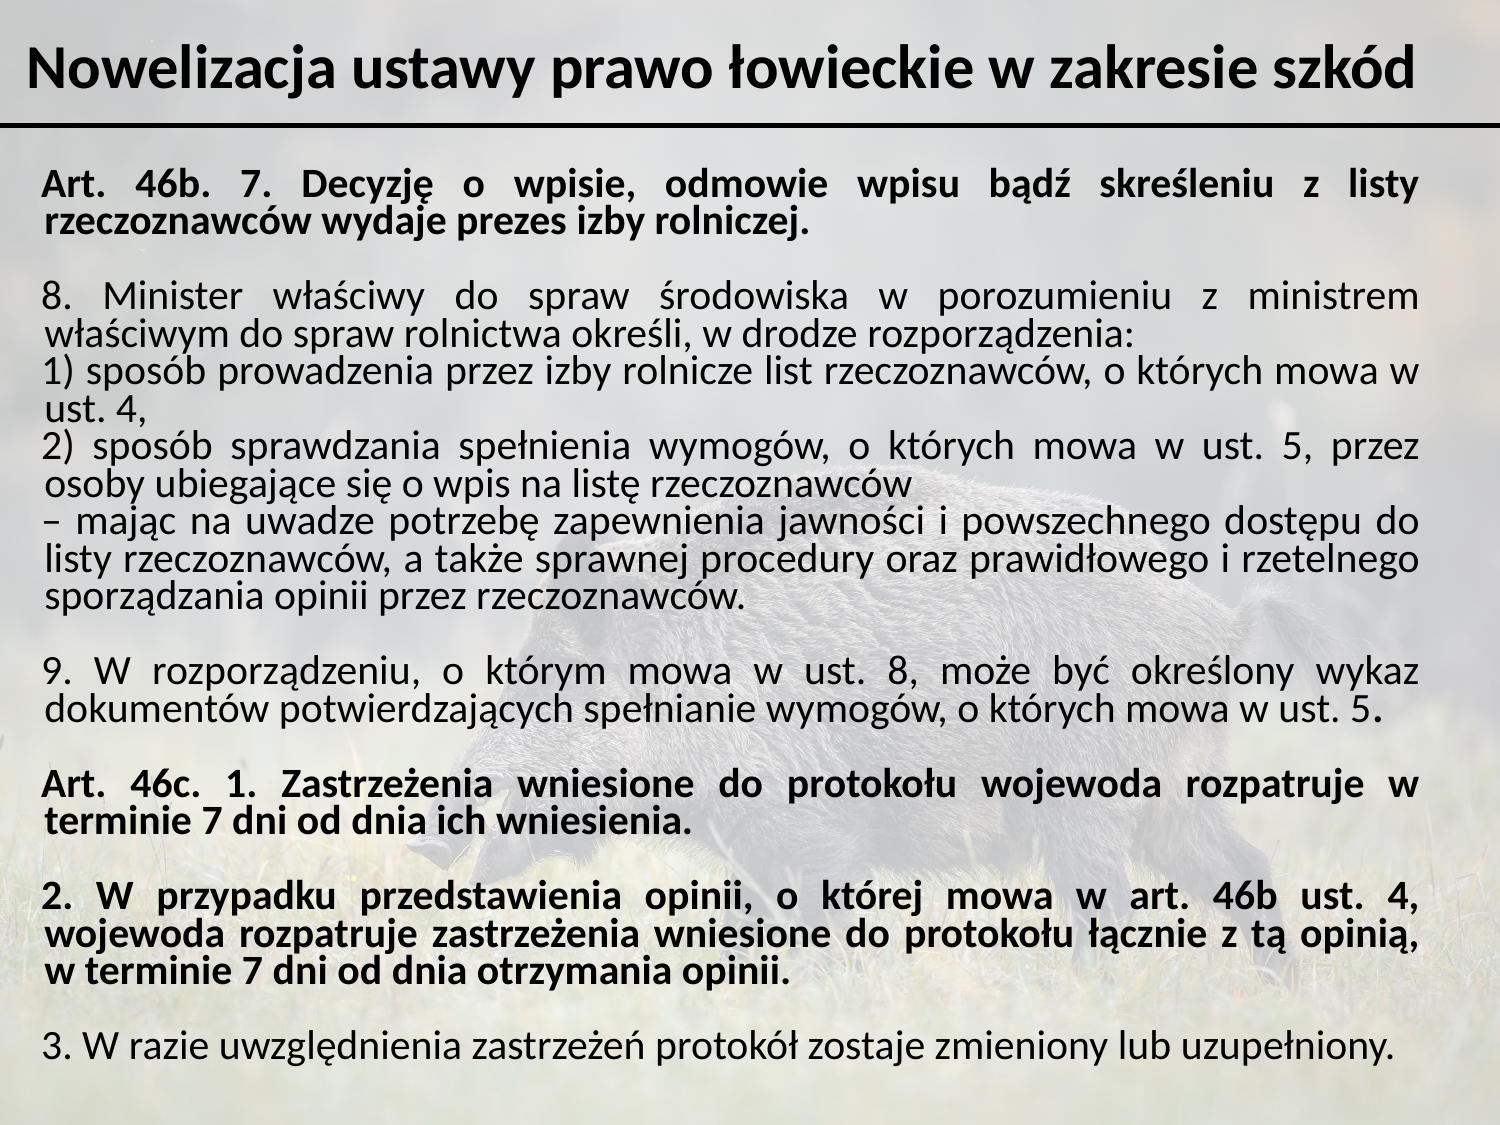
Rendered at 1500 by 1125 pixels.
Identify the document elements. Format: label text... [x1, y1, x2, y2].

text_box Art. 46b. 7. Decyzję o wpisie, odmowie wpisu bądź skreśleniu z listy rzeczoznawców wydaje prezes izby rolniczej. 8. Minister właściwy do spraw środowiska w porozumieniu z ministrem właściwym do spraw rolnictwa określi, w drodze rozporządzenia: 1) sposób prowadzenia przez izby rolnicze list rzeczoznawców, o których mowa w ust. 4, 2) sposób sprawdzania spełnienia wymogów, o których mowa w ust. 5, przez osoby ubiegające się o wpis na listę rzeczoznawców – mając na uwadze potrzebę zapewnienia jawności i powszechnego dostępu do listy rzeczoznawców, a także sprawnej procedury oraz prawidłowego i rzetelnego sporządzania opinii przez rzeczoznawców. 9. W rozporządzeniu, o którym mowa w ust. 8, może być określony wykaz dokumentów potwierdzających spełnianie wymogów, o których mowa w ust. 5. Art. 46c. 1. Zastrzeżenia wniesione do protokołu wojewoda rozpatruje w terminie 7 dni od dnia ich wniesienia. 2. W przypadku przedstawienia opinii, o której mowa w art. 46b ust. 4, wojewoda rozpatruje zastrzeżenia wniesione do protokołu łącznie z tą opinią, w terminie 7 dni od dnia otrzymania opinii. 3. W razie uwzględnienia zastrzeżeń protokół zostaje zmieniony lub uzupełniony. [0, 160, 1436, 1125]
text_box Nowelizacja ustawy prawo łowieckie w zakresie szkód [11, 19, 1495, 109]
